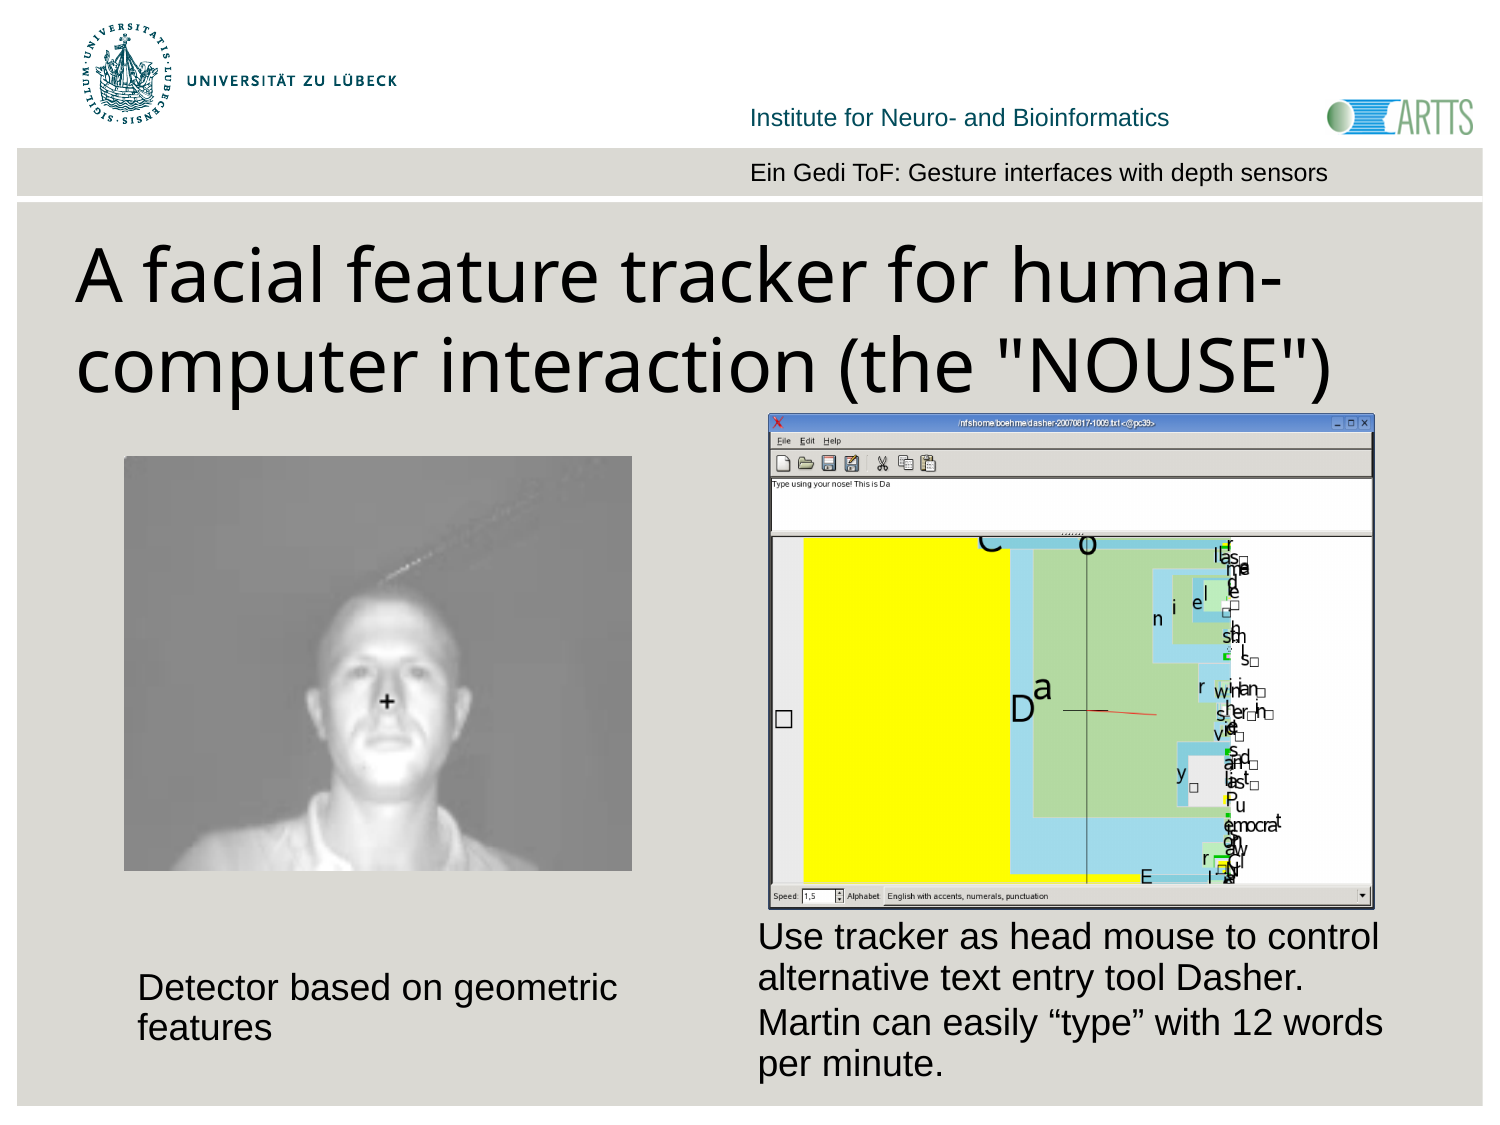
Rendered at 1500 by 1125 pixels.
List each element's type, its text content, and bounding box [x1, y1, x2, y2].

text_box Detector based on geometric features [137, 967, 683, 1063]
title A facial feature tracker for human-computer interaction (the "NOUSE") [74, 219, 1440, 408]
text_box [766, 412, 1376, 911]
picture [1324, 99, 1474, 136]
text_box Use tracker as head mouse to control alternative text entry tool Dasher. Martin can easily “type” with 12 words per minute. [757, 917, 1438, 1000]
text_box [123, 455, 633, 872]
